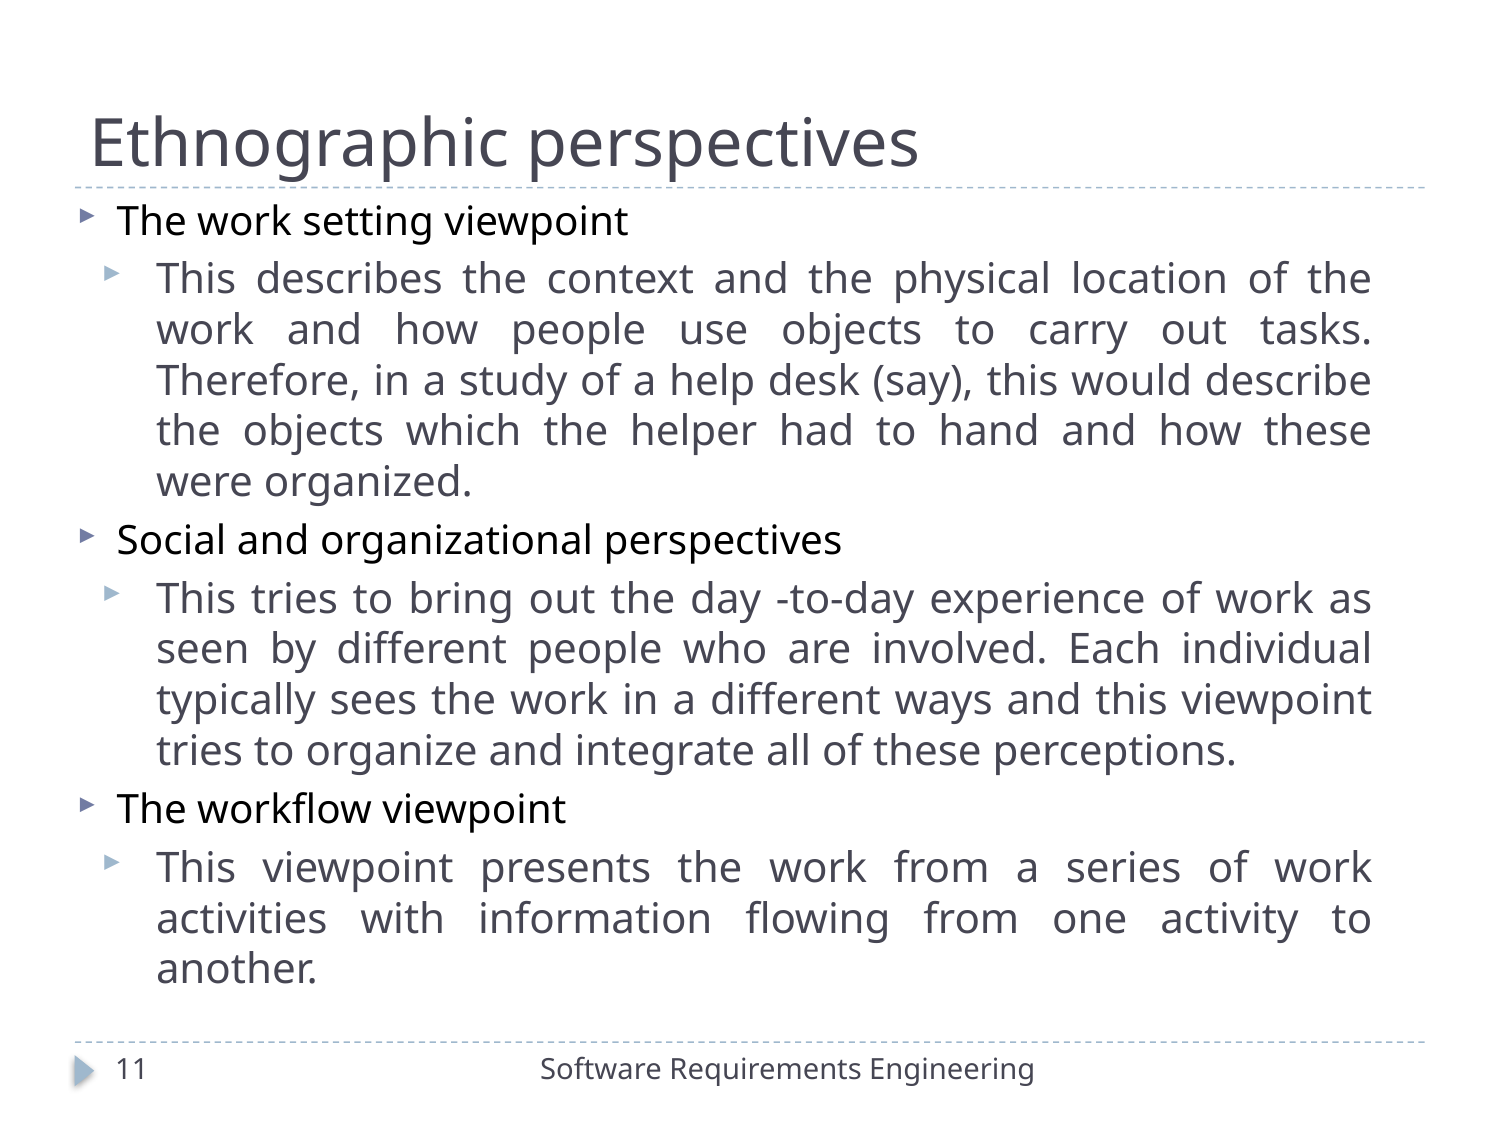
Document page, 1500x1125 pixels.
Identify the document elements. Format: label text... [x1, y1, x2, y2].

footer Software Requirements Engineering [475, 1042, 1051, 1103]
title Ethnographic perspectives [75, 24, 1425, 188]
slide_number 11 [100, 1042, 426, 1103]
list The work setting viewpoint This describes the context and the physical location of the work and how people use objects to carry out tasks. Therefore, in a study of a help desk (say), this would describe the objects which the helper had to hand and how these were organized. Social and organizational perspectives This tries to bring out the day -to-day experience of work as seen by different people who are involved. Each individual typically sees the work in a different ways and this viewpoint tries to organize and integrate all of these perceptions. The workflow viewpoint This viewpoint presents the work from a series of work activities with information flowing from one activity to another. [62, 187, 1388, 1014]
